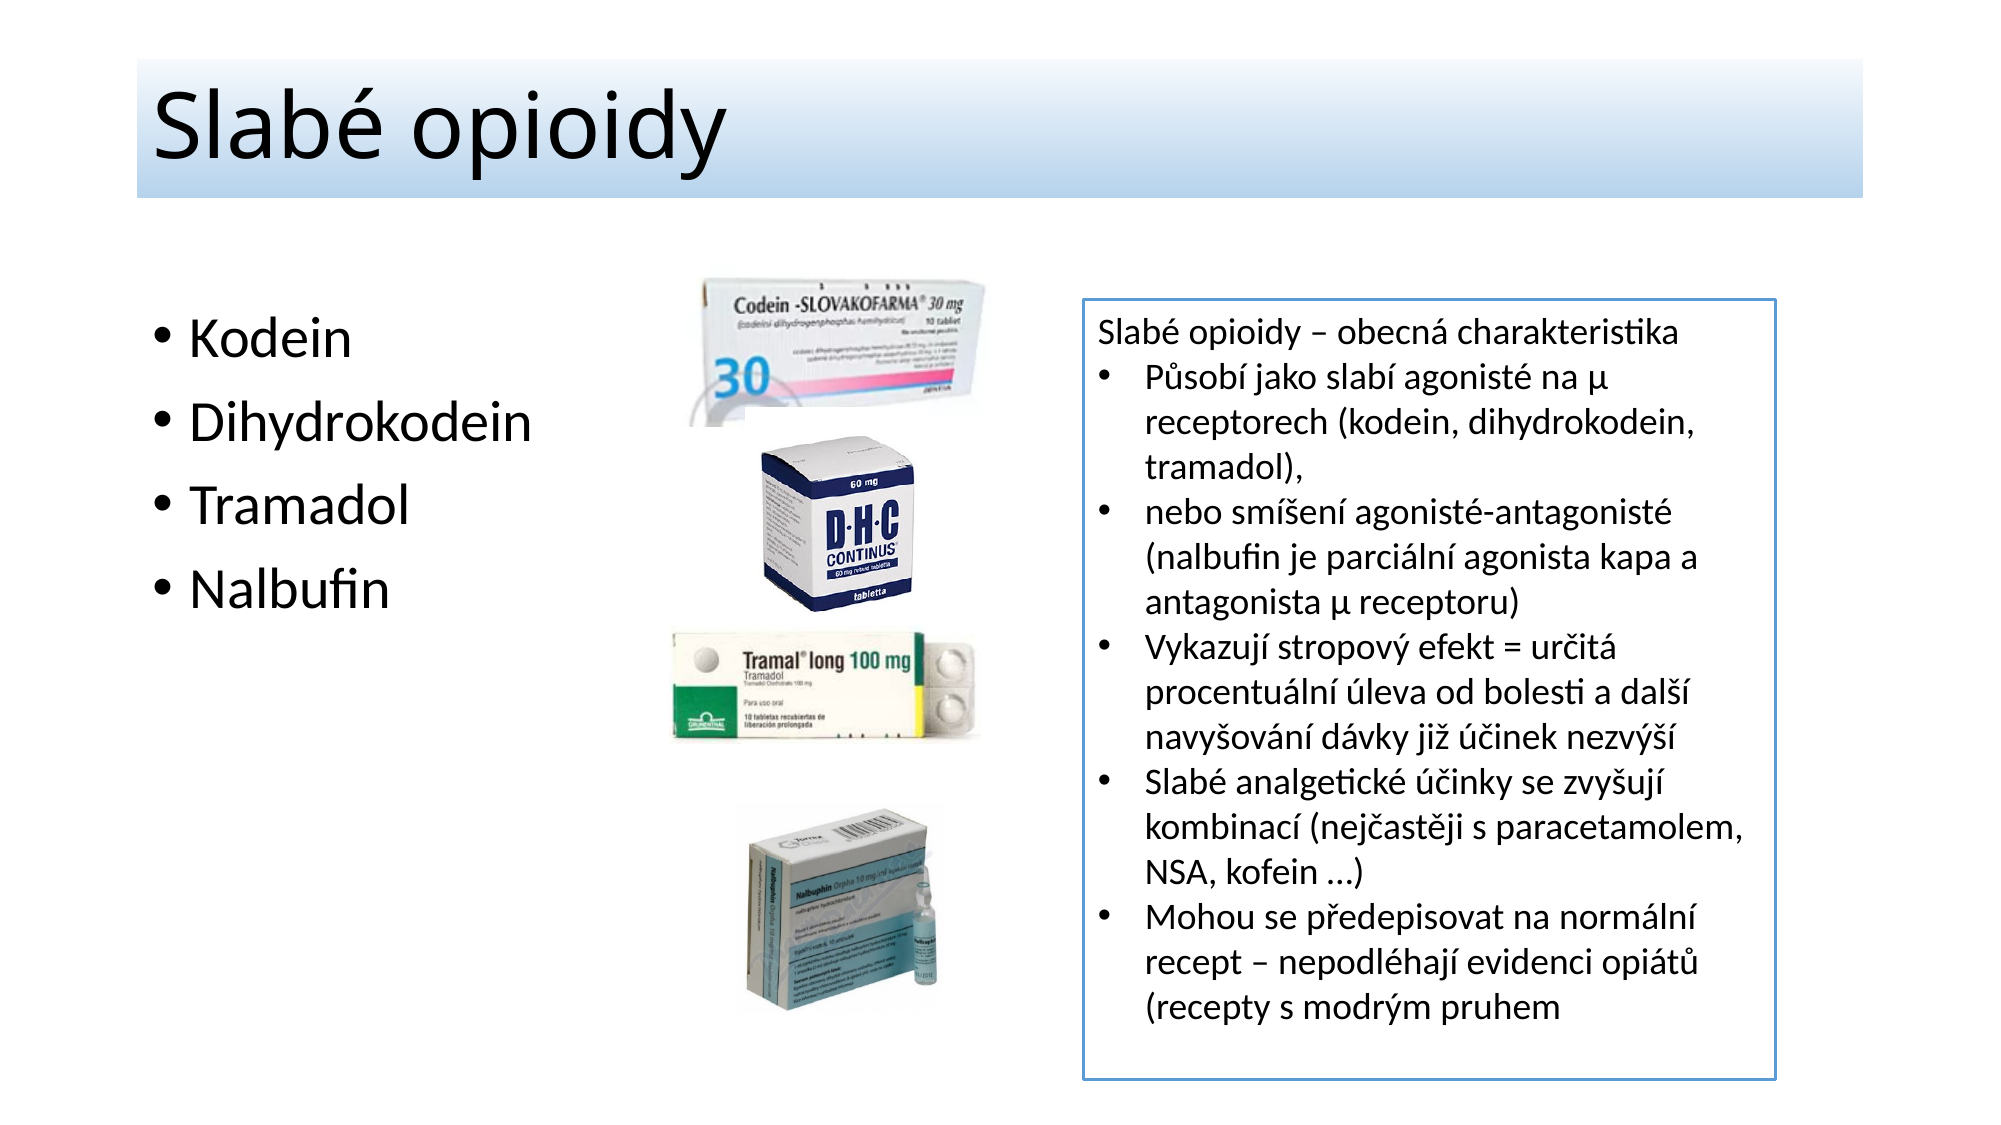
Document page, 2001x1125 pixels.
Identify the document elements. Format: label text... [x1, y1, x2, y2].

picture [669, 256, 1000, 744]
text_box Slabé opioidy – obecná charakteristika Působí jako slabí agonisté na μ receptorech (kodein, dihydrokodein, tramadol), nebo smíšení agonisté-antagonisté (nalbufin je parciální agonista kapa a antagonista μ receptoru) Vykazují stropový efekt = určitá procentuální úleva od bolesti a další navyšování dávky již účinek nezvýší Slabé analgetické účinky se zvyšují kombinací (nejčastěji s paracetamolem, NSA, kofein …) Mohou se předepisovat na normální recept – nepodléhají evidenci opiátů (recepty s modrým pruhem [1083, 299, 1776, 1080]
picture [734, 803, 945, 1014]
title Slabé opioidy [137, 59, 1863, 198]
list Kodein Dihydrokodein Tramadol Nalbufin [137, 299, 589, 1014]
